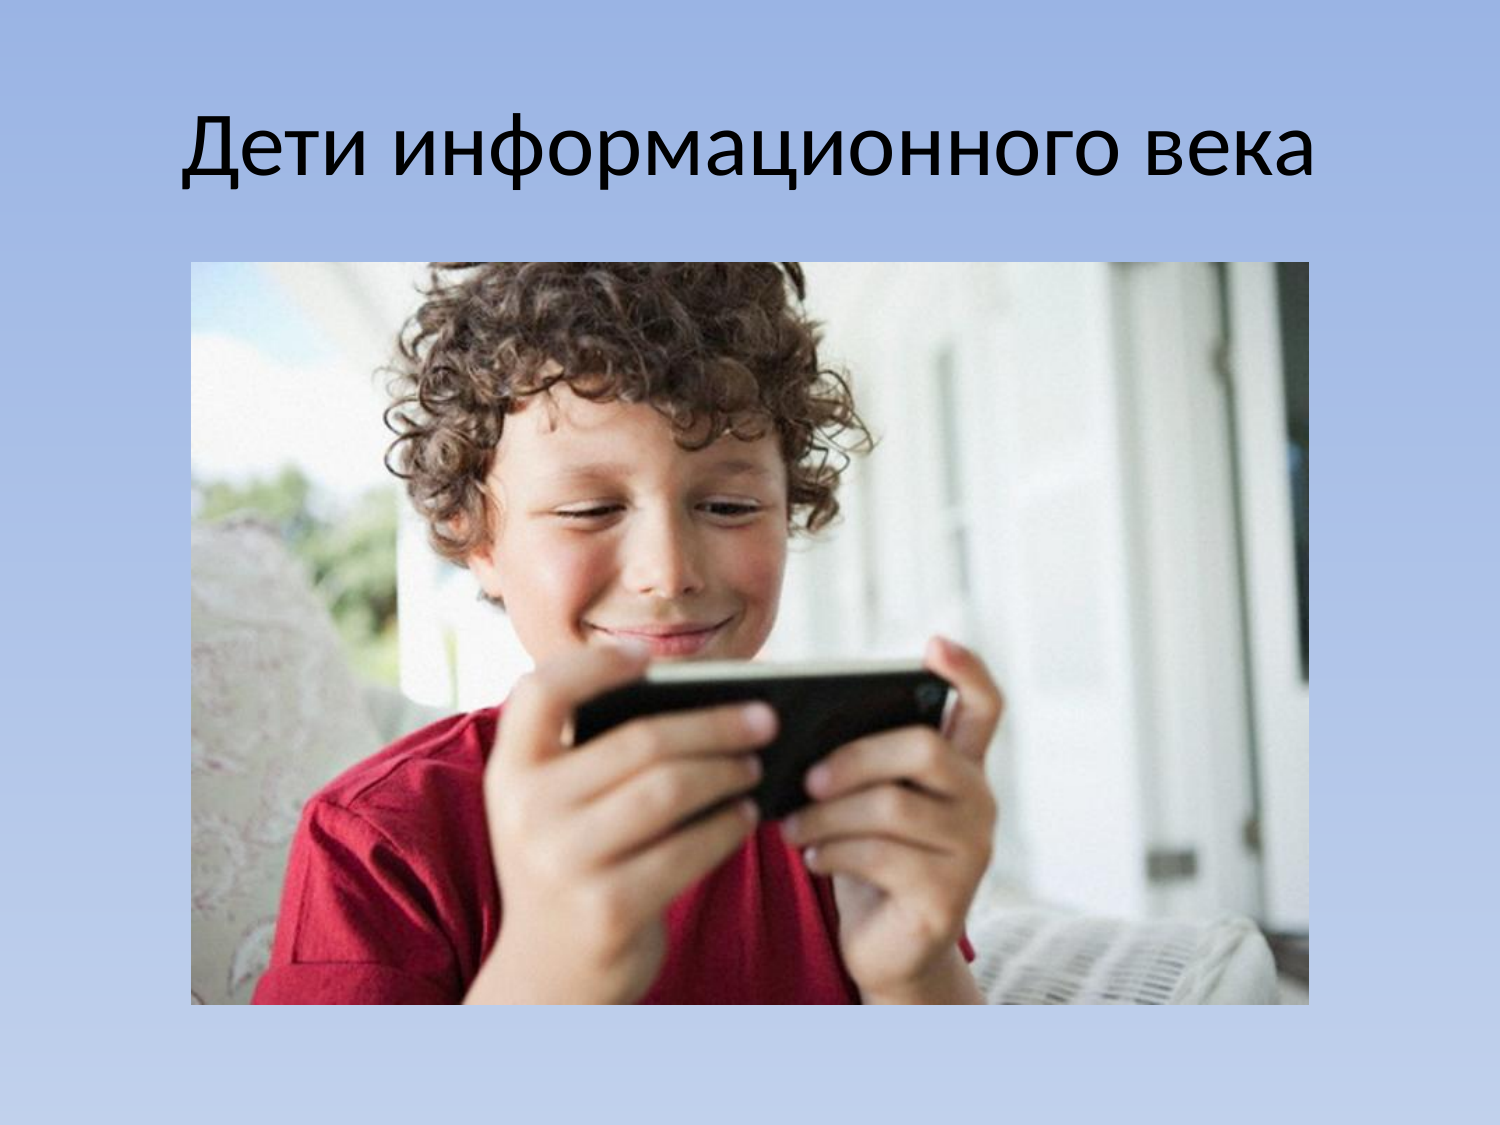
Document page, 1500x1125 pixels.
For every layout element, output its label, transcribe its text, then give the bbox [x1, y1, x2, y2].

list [191, 262, 1309, 1006]
title Дети информационного века [75, 45, 1425, 233]
